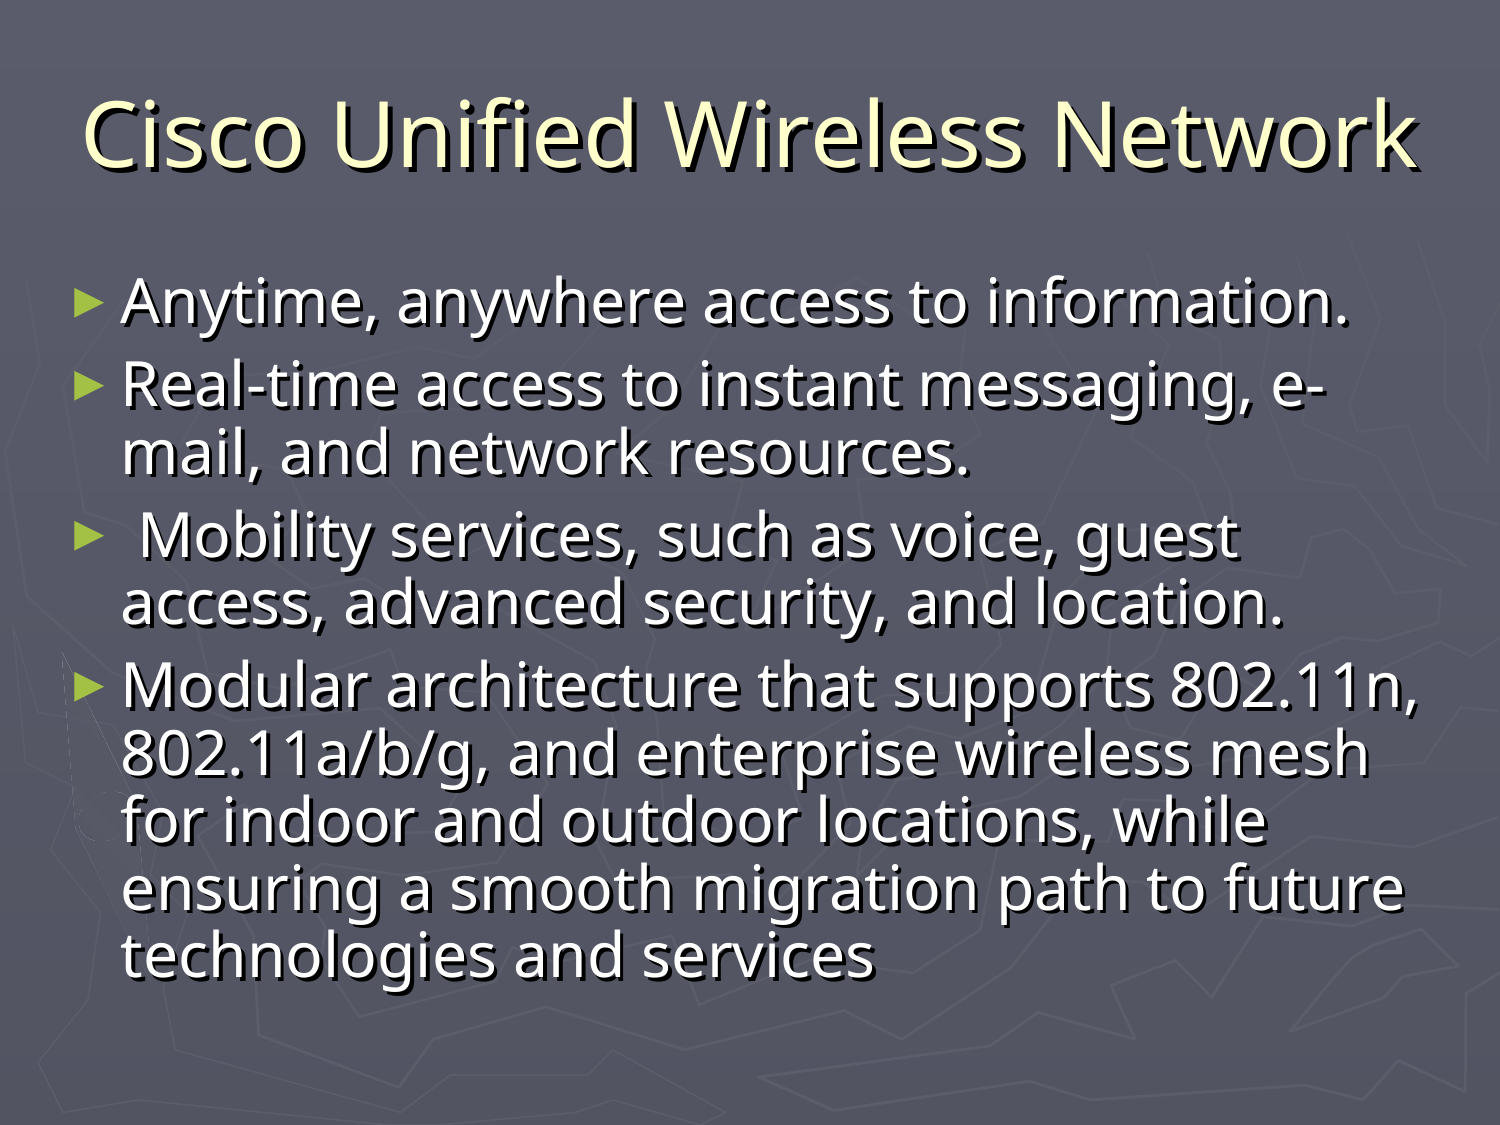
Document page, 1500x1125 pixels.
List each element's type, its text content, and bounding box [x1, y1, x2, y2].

text_box Anytime, anywhere access to information. Real-time access to instant messaging, e-mail, and network resources. Mobility services, such as voice, guest access, advanced security, and location. Modular architecture that supports 802.11n, 802.11a/b/g, and enterprise wireless mesh for indoor and outdoor locations, while ensuring a smooth migration path to future technologies and services [49, 262, 1451, 1001]
title Cisco Unified Wireless Network [49, 37, 1451, 225]
